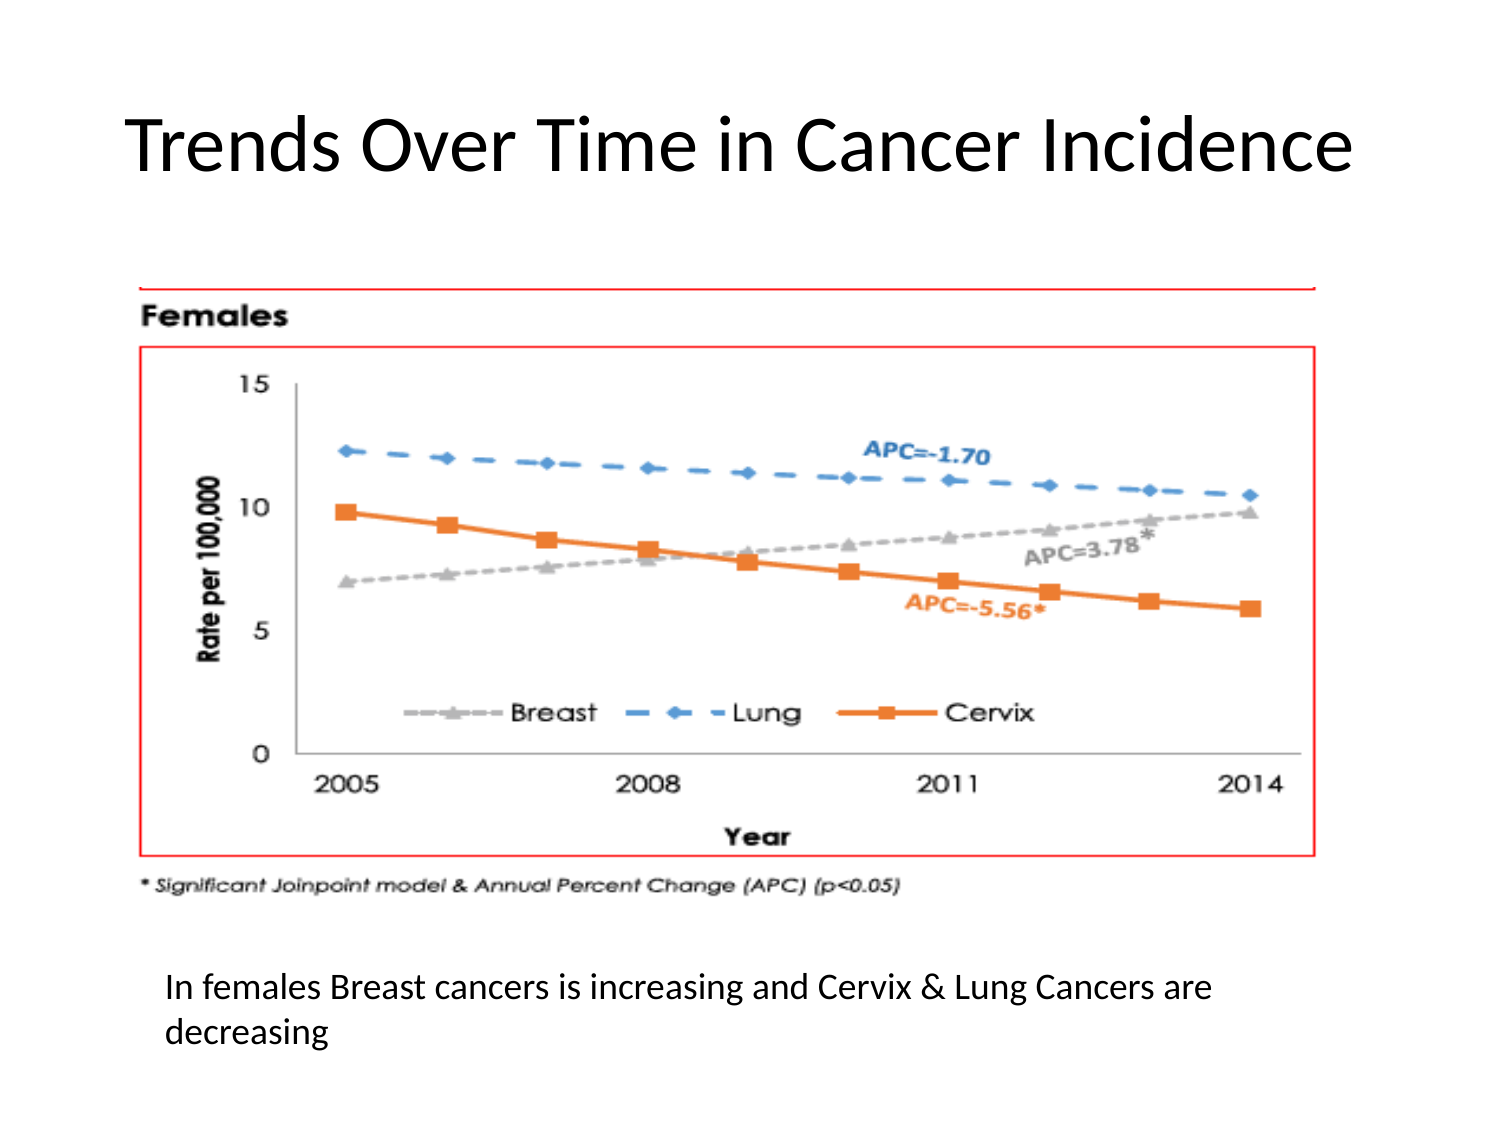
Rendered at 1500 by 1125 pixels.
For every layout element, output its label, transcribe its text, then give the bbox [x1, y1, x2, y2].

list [62, 287, 1413, 901]
title Trends Over Time in Cancer Incidence [75, 45, 1425, 233]
text_box In females Breast cancers is increasing and Cervix & Lung Cancers are decreasing [150, 954, 1325, 1060]
